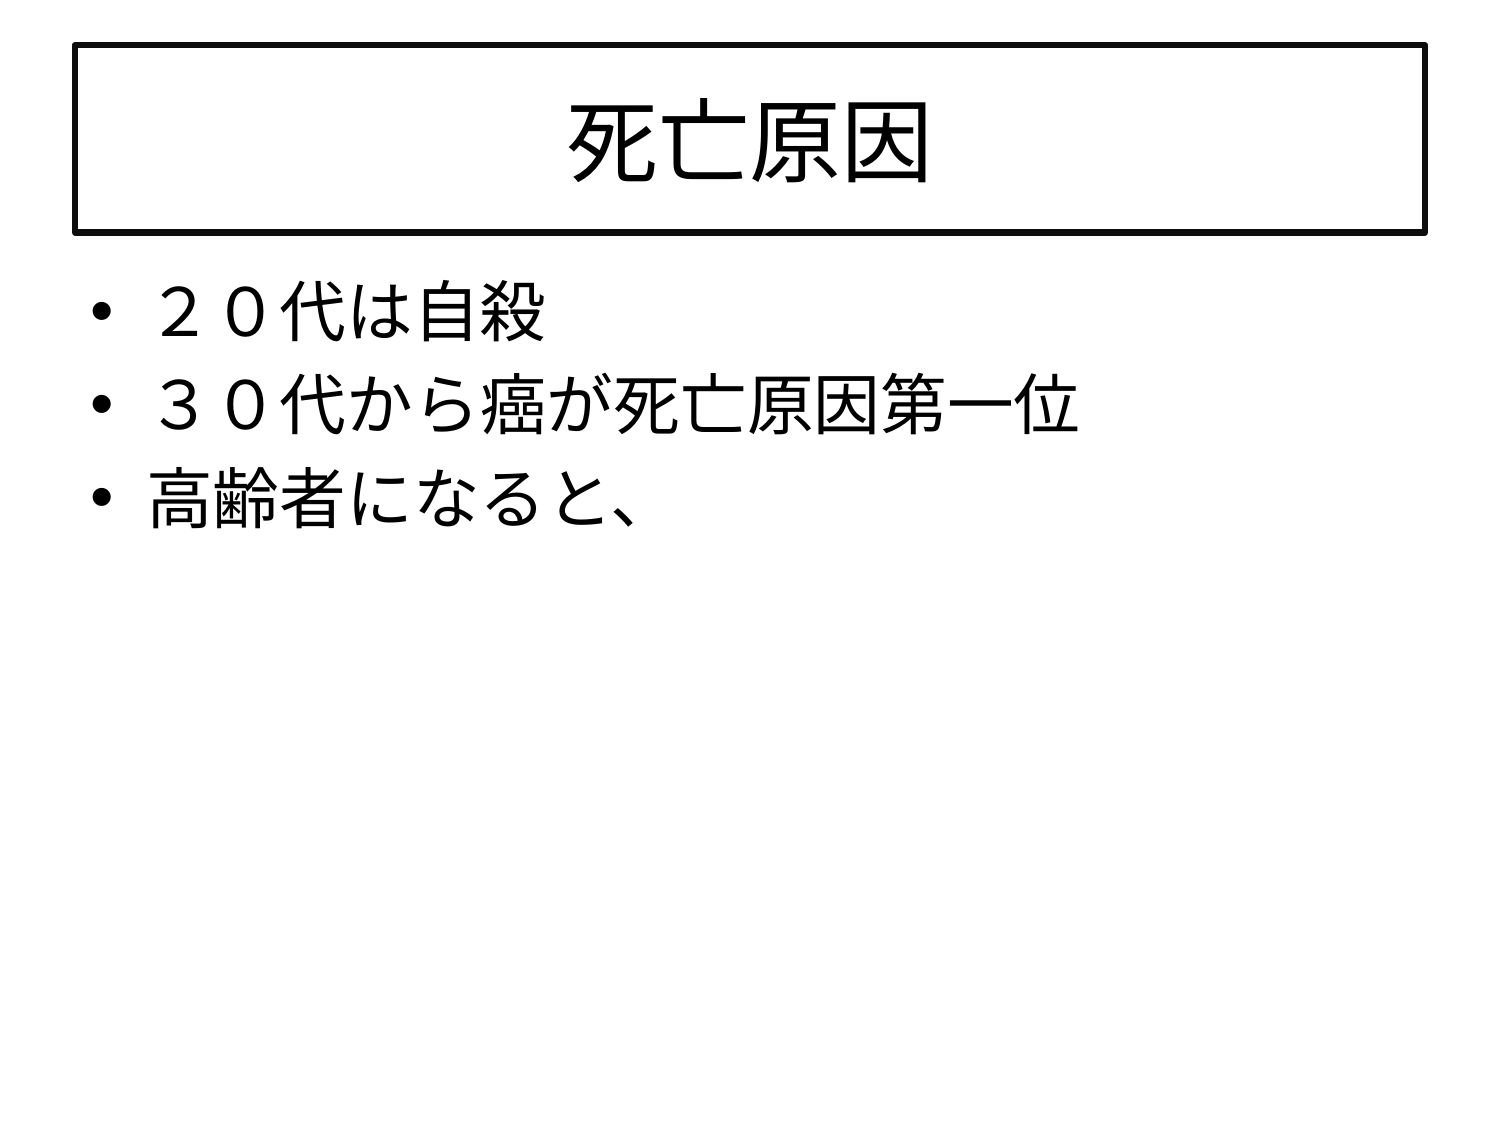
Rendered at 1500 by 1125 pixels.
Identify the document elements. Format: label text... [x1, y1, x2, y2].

title 死亡原因 [75, 45, 1425, 233]
list ２０代は自殺 ３０代から癌が死亡原因第一位 高齢者になると、 [75, 262, 1425, 1005]
